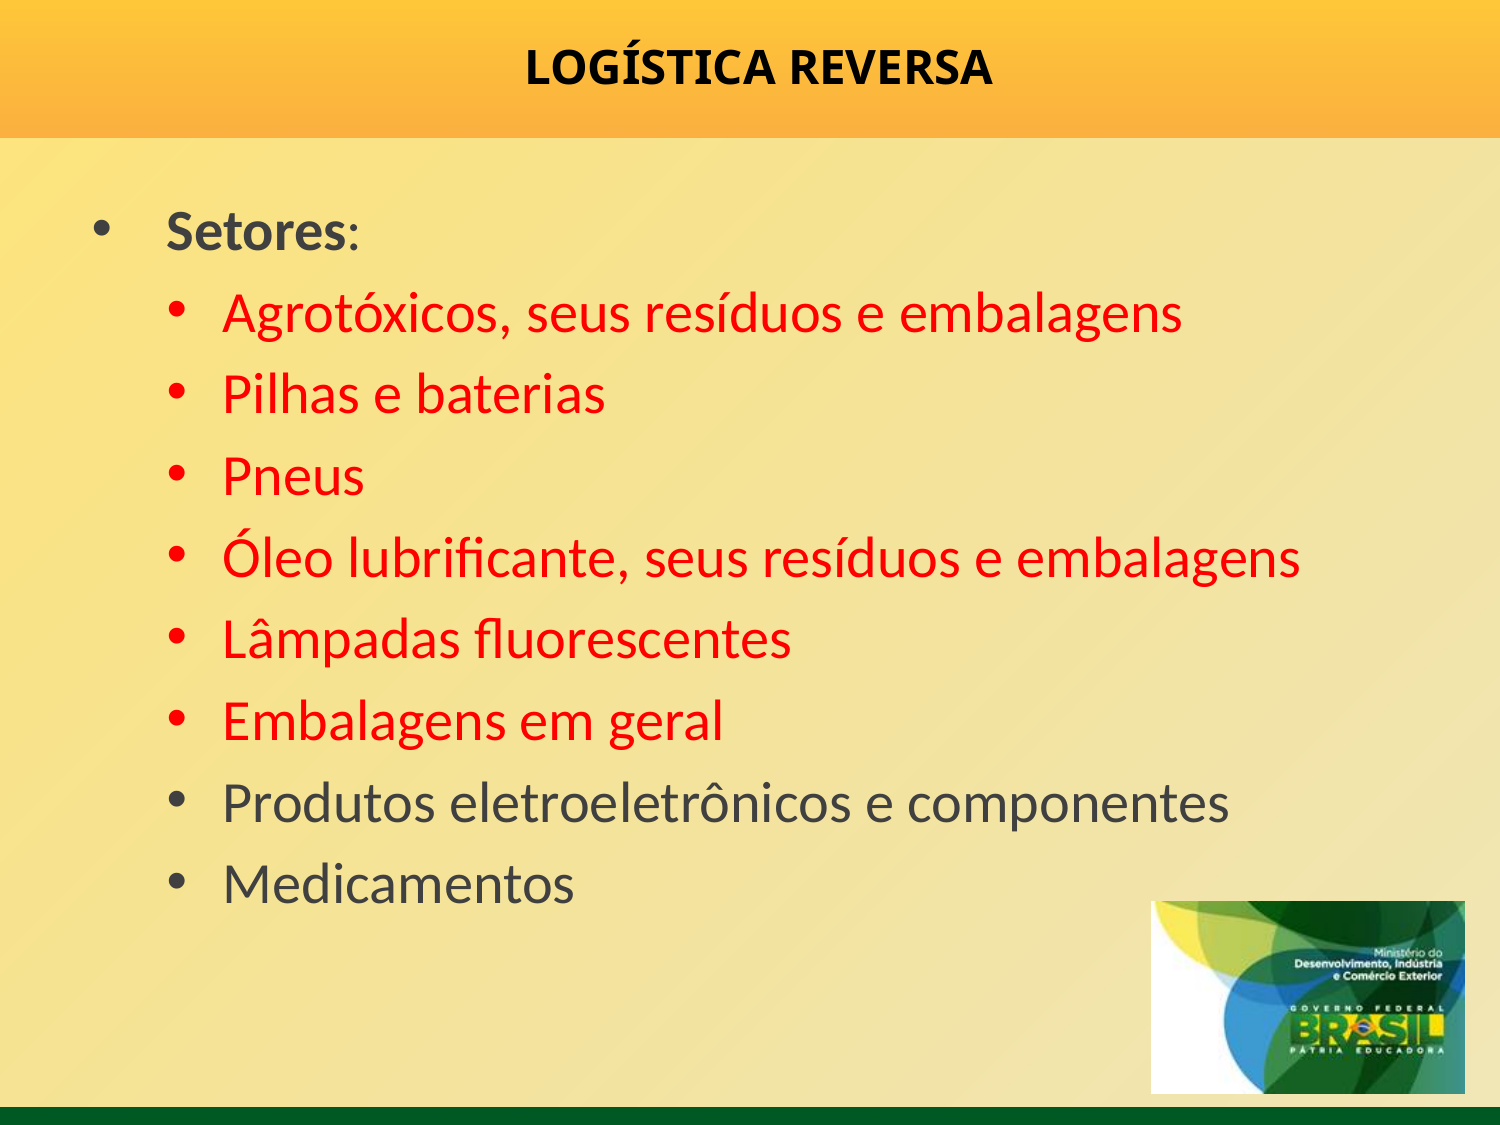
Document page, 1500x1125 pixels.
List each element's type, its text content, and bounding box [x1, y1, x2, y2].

list Setores: Agrotóxicos, seus resíduos e embalagens Pilhas e baterias Pneus Óleo lubrificante, seus resíduos e embalagens Lâmpadas fluorescentes Embalagens em geral Produtos eletroeletrônicos e componentes Medicamentos [76, 184, 1427, 927]
picture [1151, 901, 1465, 1094]
title LOGÍSTICA REVERSA [3, 0, 1500, 160]
